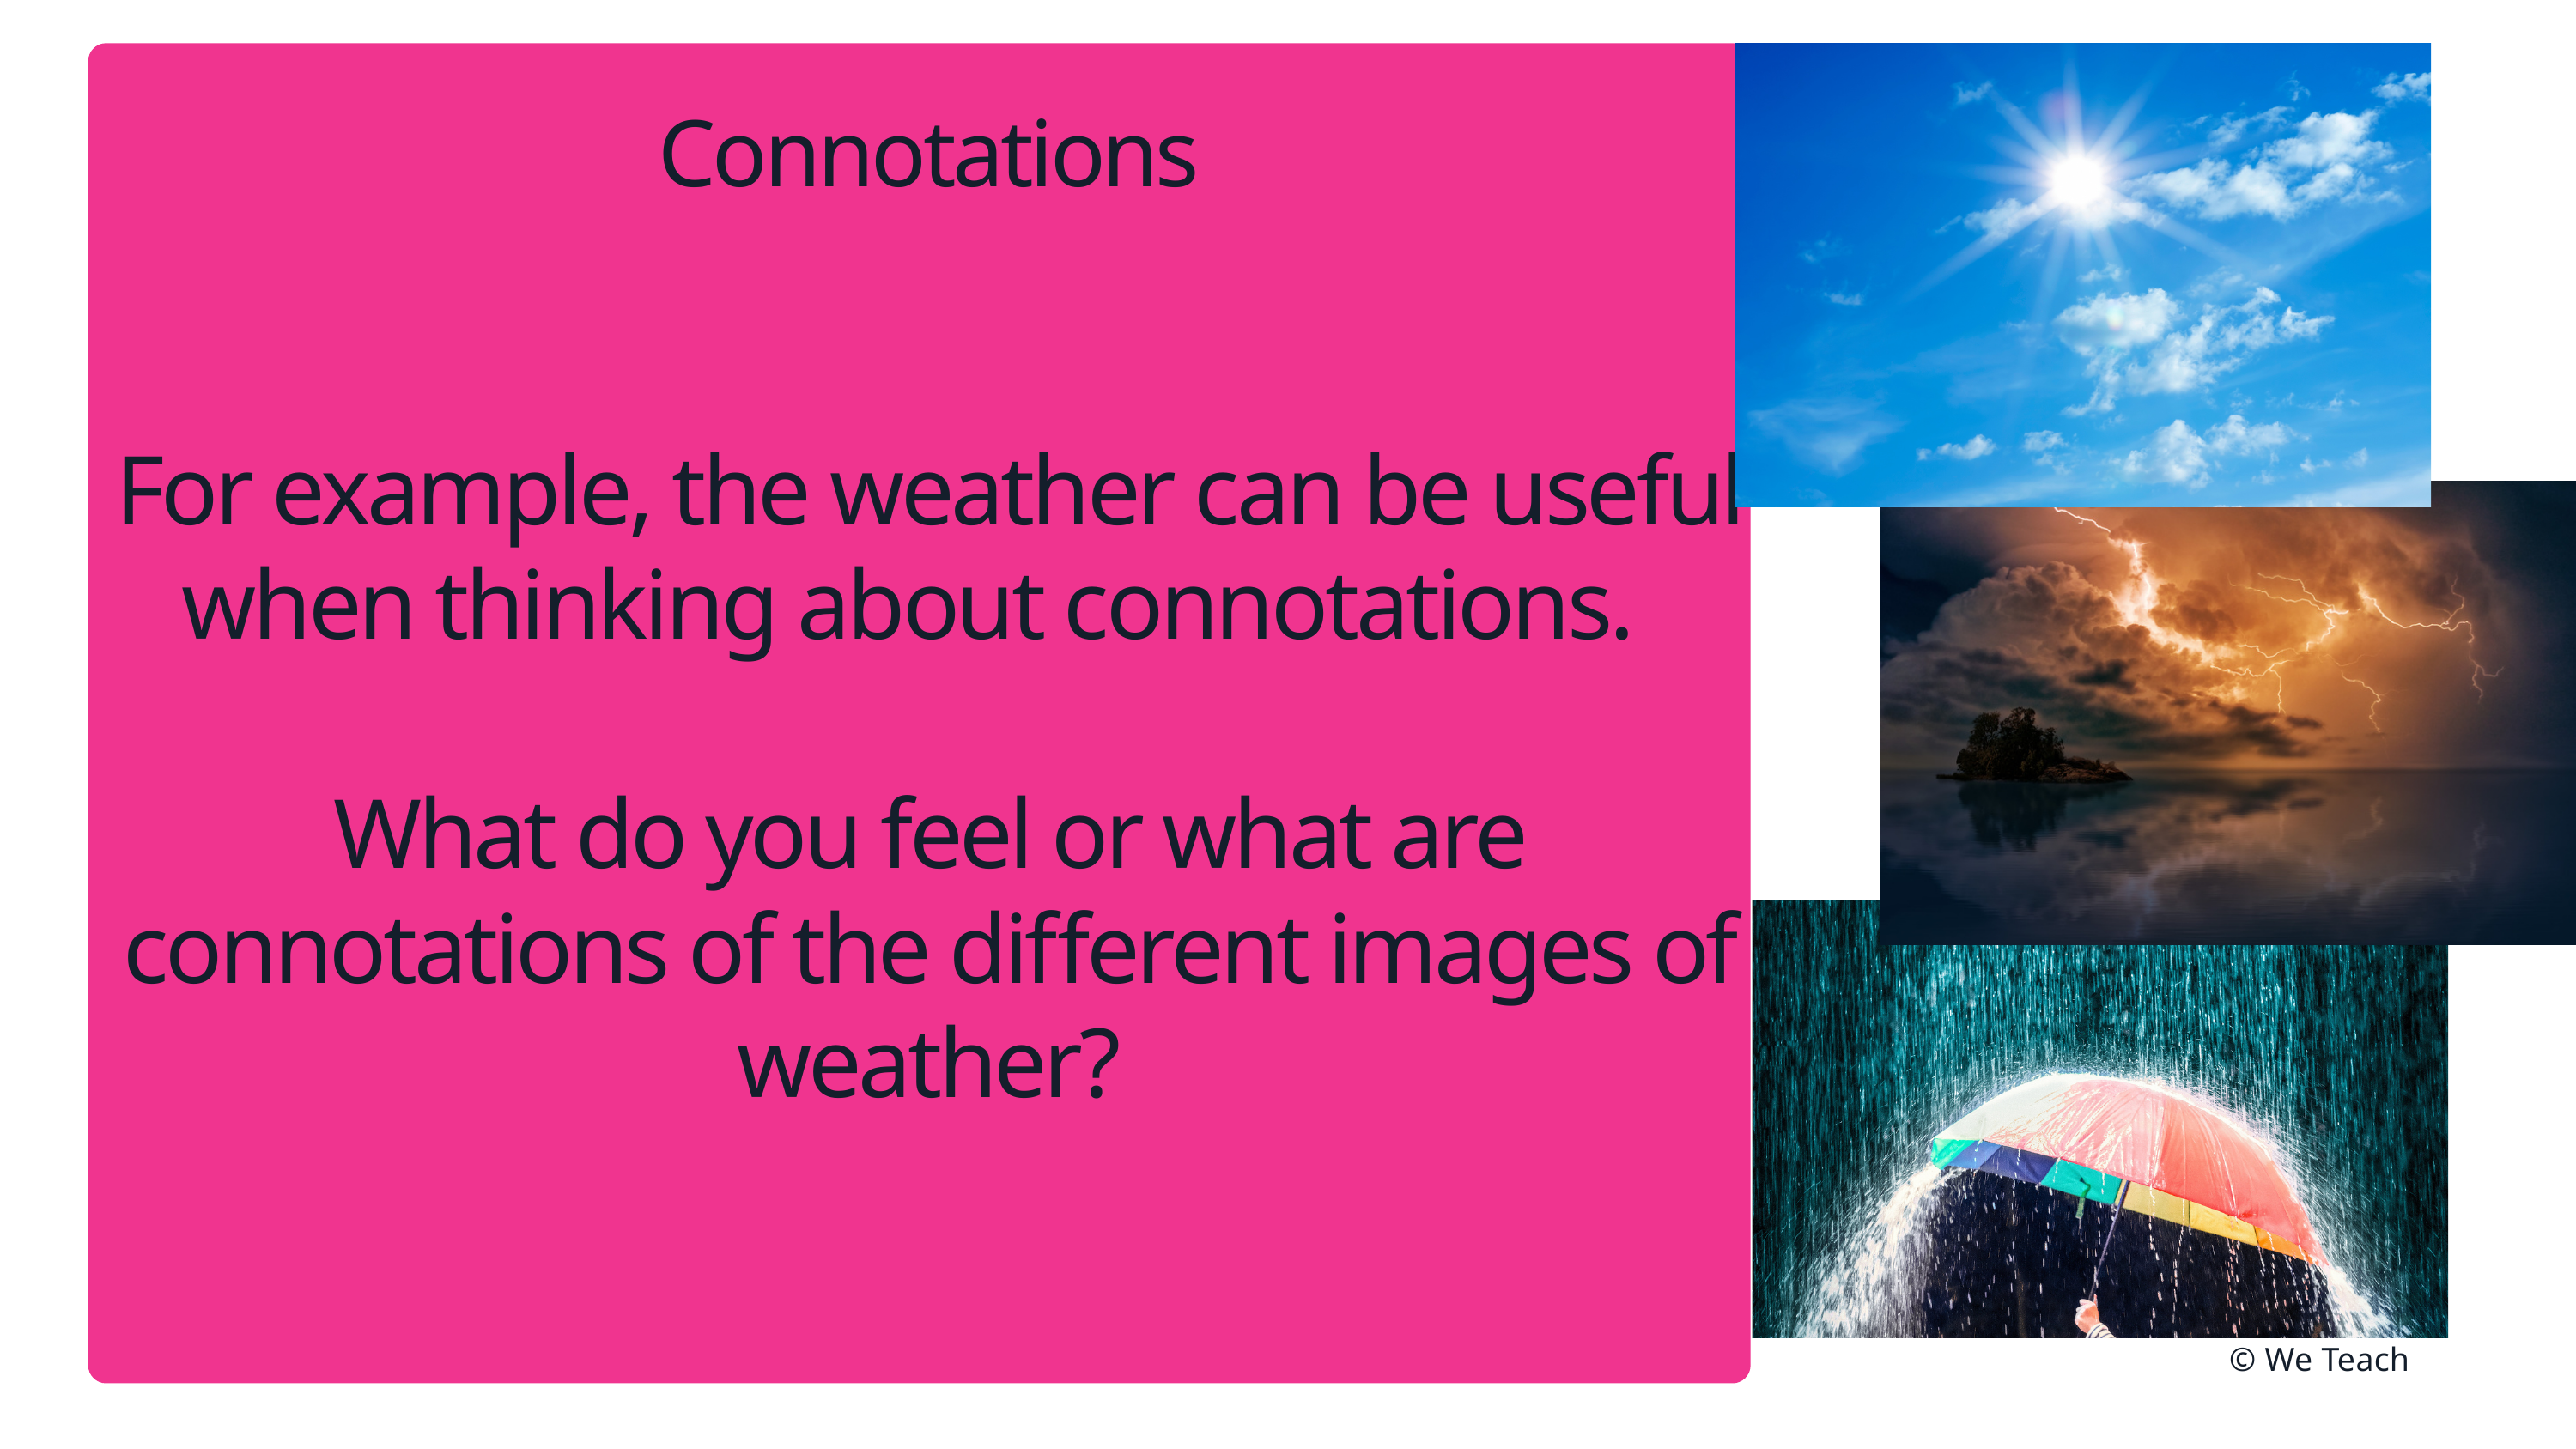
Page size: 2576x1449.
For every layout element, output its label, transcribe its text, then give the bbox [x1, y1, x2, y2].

text_box [1880, 481, 2576, 945]
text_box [88, 43, 1751, 1384]
text_box © We Teach [2229, 1338, 2449, 1379]
text_box [1751, 43, 2432, 507]
text_box [1753, 900, 2449, 1338]
